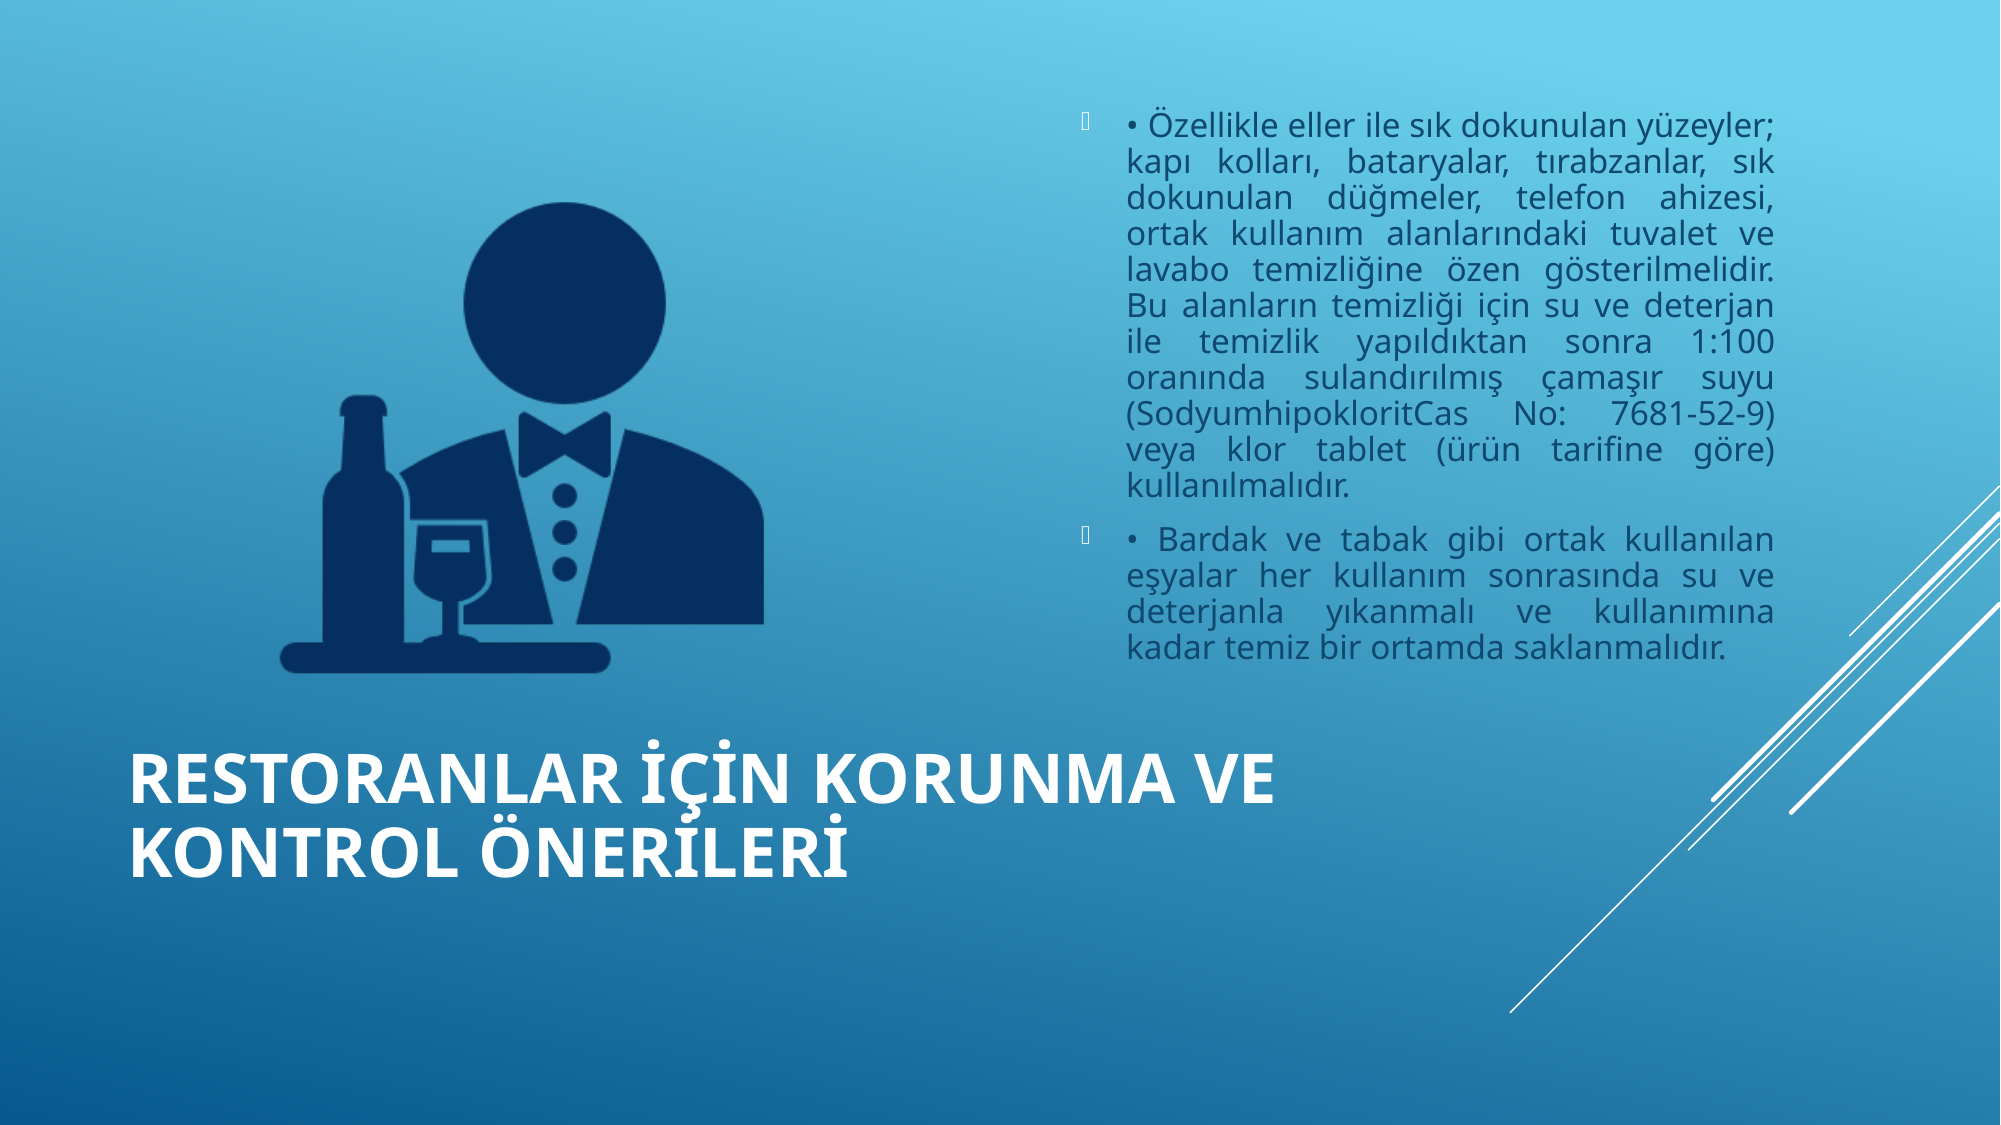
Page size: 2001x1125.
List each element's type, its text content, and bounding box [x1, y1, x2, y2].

picture [271, 120, 859, 708]
list • ​Özellikle eller ile sık dokunulan yüzeyler; kapı kolları, bataryalar, tırabzanlar, sık dokunulan düğmeler, telefon ahizesi, ortak kullanım alanlarındaki tuvalet ve lavabo temizliğine özen gösterilmelidir. Bu alanların temizliği için su ve deterjan ile temizlik yapıldıktan sonra 1:100 oranında sulandırılmış çamaşır suyu (SodyumhipokloritCas No: 7681-52-9) veya klor tablet (ürün tarifine göre) kullanılmalıdır. • ​Bardak ve tabak gibi ortak kullanılan eşyalar her kullanım sonrasında su ve deterjanla yıkanmalı ve kullanımına kadar temiz bir ortamda saklanmalıdır. [1066, 100, 1792, 707]
title RESTORANLAR İÇİN KORUNMA VE KONTROL ÖNERİLERİ [112, 736, 1513, 984]
